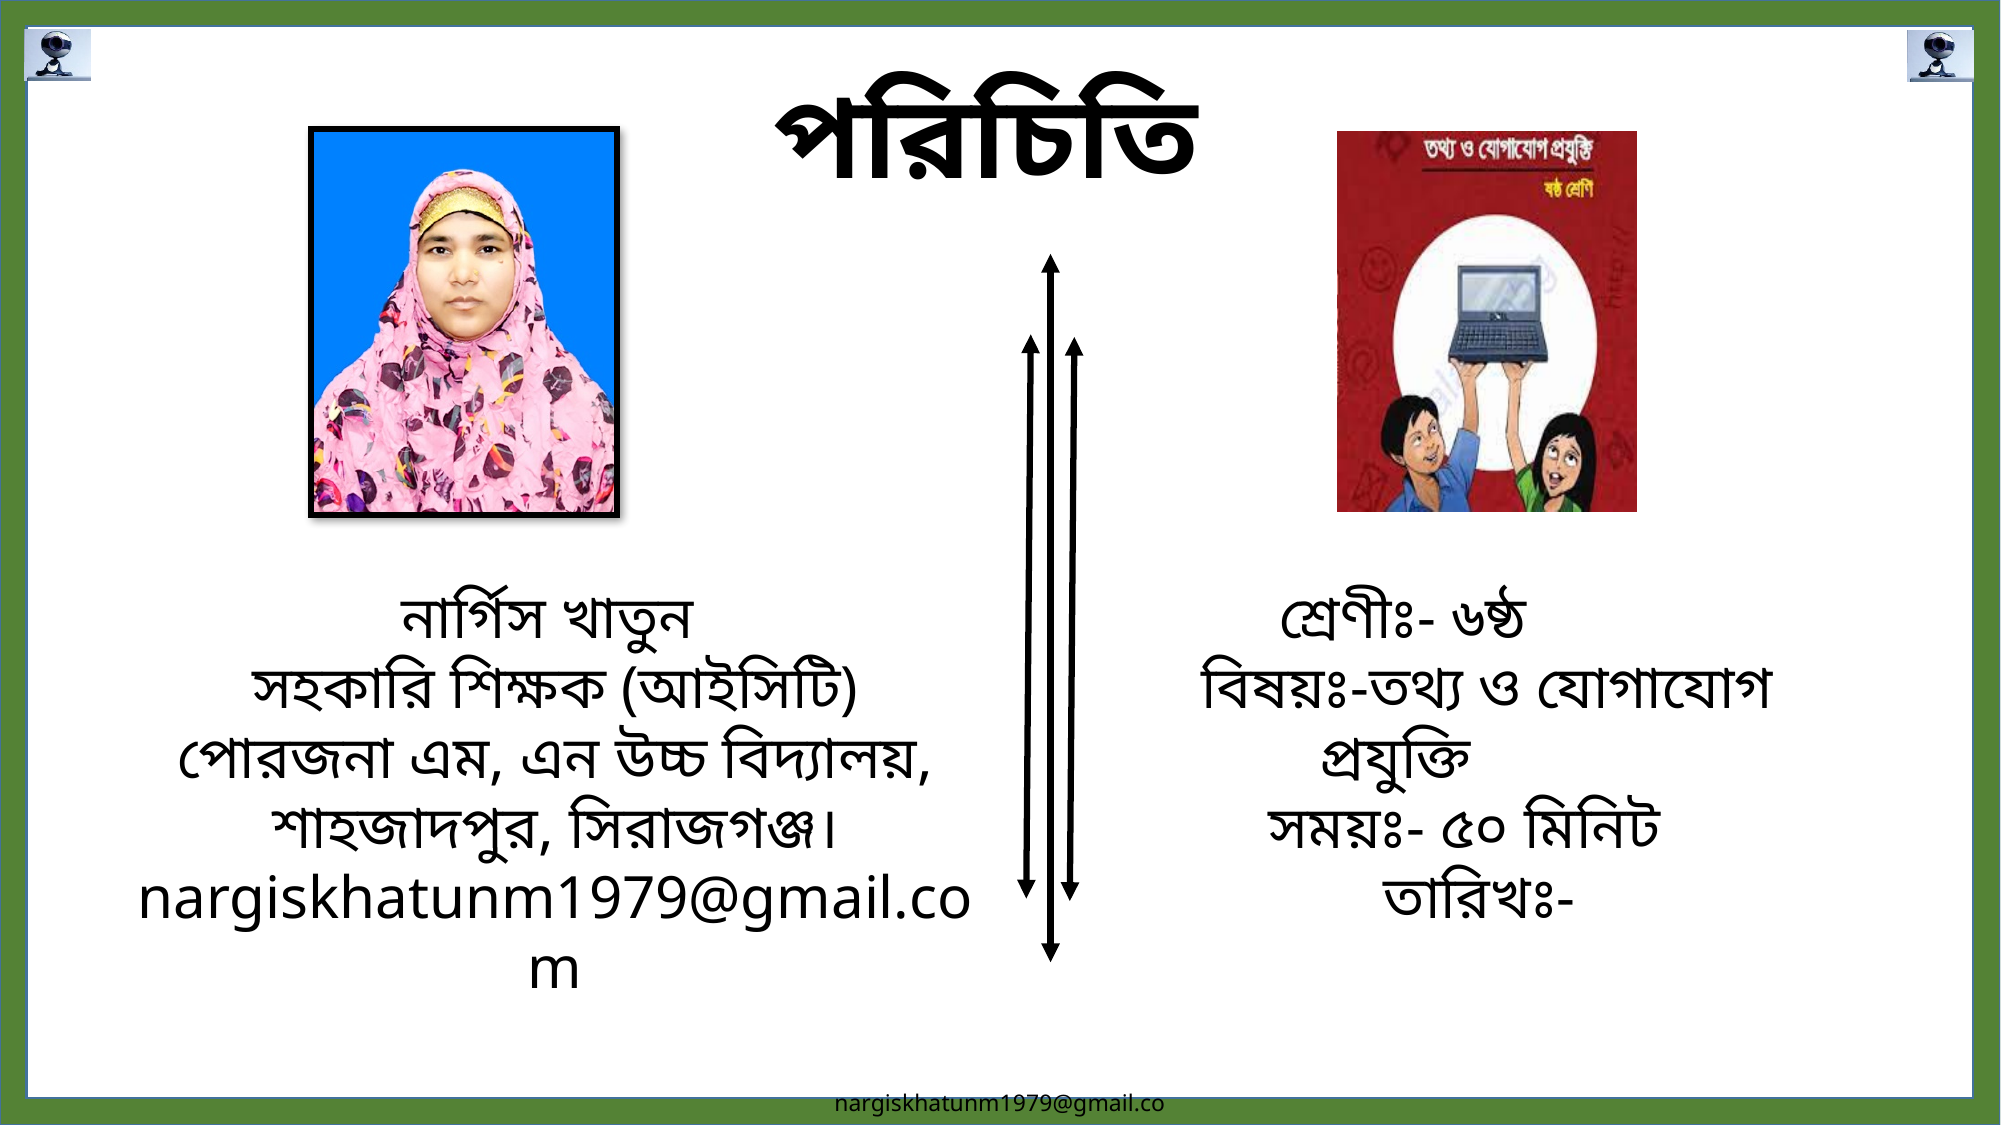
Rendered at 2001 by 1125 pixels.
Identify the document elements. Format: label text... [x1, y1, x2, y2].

picture [1907, 30, 1974, 82]
picture [314, 132, 614, 512]
text_box শ্রেণীঃ- ৬ষ্ঠ বিষয়ঃ-তথ্য ও যোগাযোগ প্রযুক্তি সময়ঃ- ৫০ মিনিট তারিখঃ- [1114, 572, 1860, 938]
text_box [1026, 253, 1075, 963]
picture [24, 29, 91, 81]
picture [1337, 131, 1637, 512]
text_box পরিচিতি [612, 63, 1359, 202]
text_box নার্গিস খাতুন সহকারি শিক্ষক (আইসিটি) পোরজনা এম, এন উচ্চ বিদ্যালয়, শাহজাদপুর, সিরাজগঞ্জ। nargiskhatunm1979@gmail.com [109, 572, 1001, 1008]
